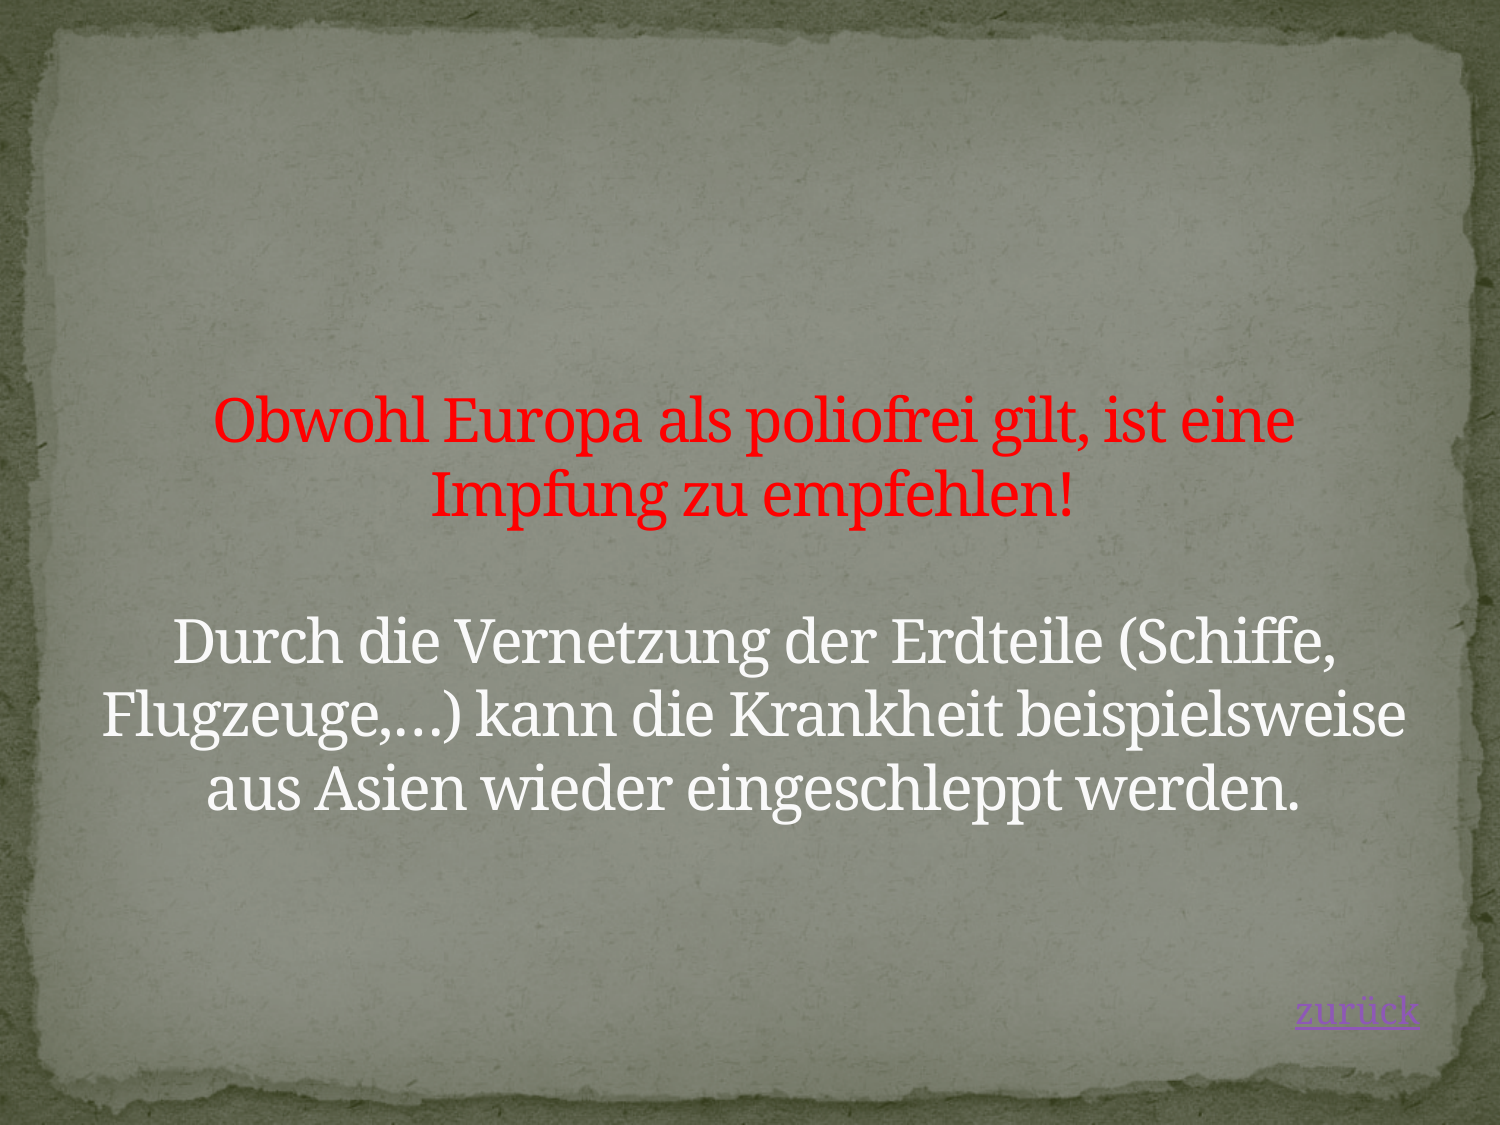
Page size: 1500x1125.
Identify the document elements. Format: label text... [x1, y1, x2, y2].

title Obwohl Europa als poliofrei gilt, ist eine Impfung zu empfehlen! Durch die Vernetzung der Erdteile (Schiffe, Flugzeuge,…) kann die Krankheit beispielsweise aus Asien wieder eingeschleppt werden. [78, 130, 1429, 904]
text_box zurück [1174, 979, 1435, 1046]
